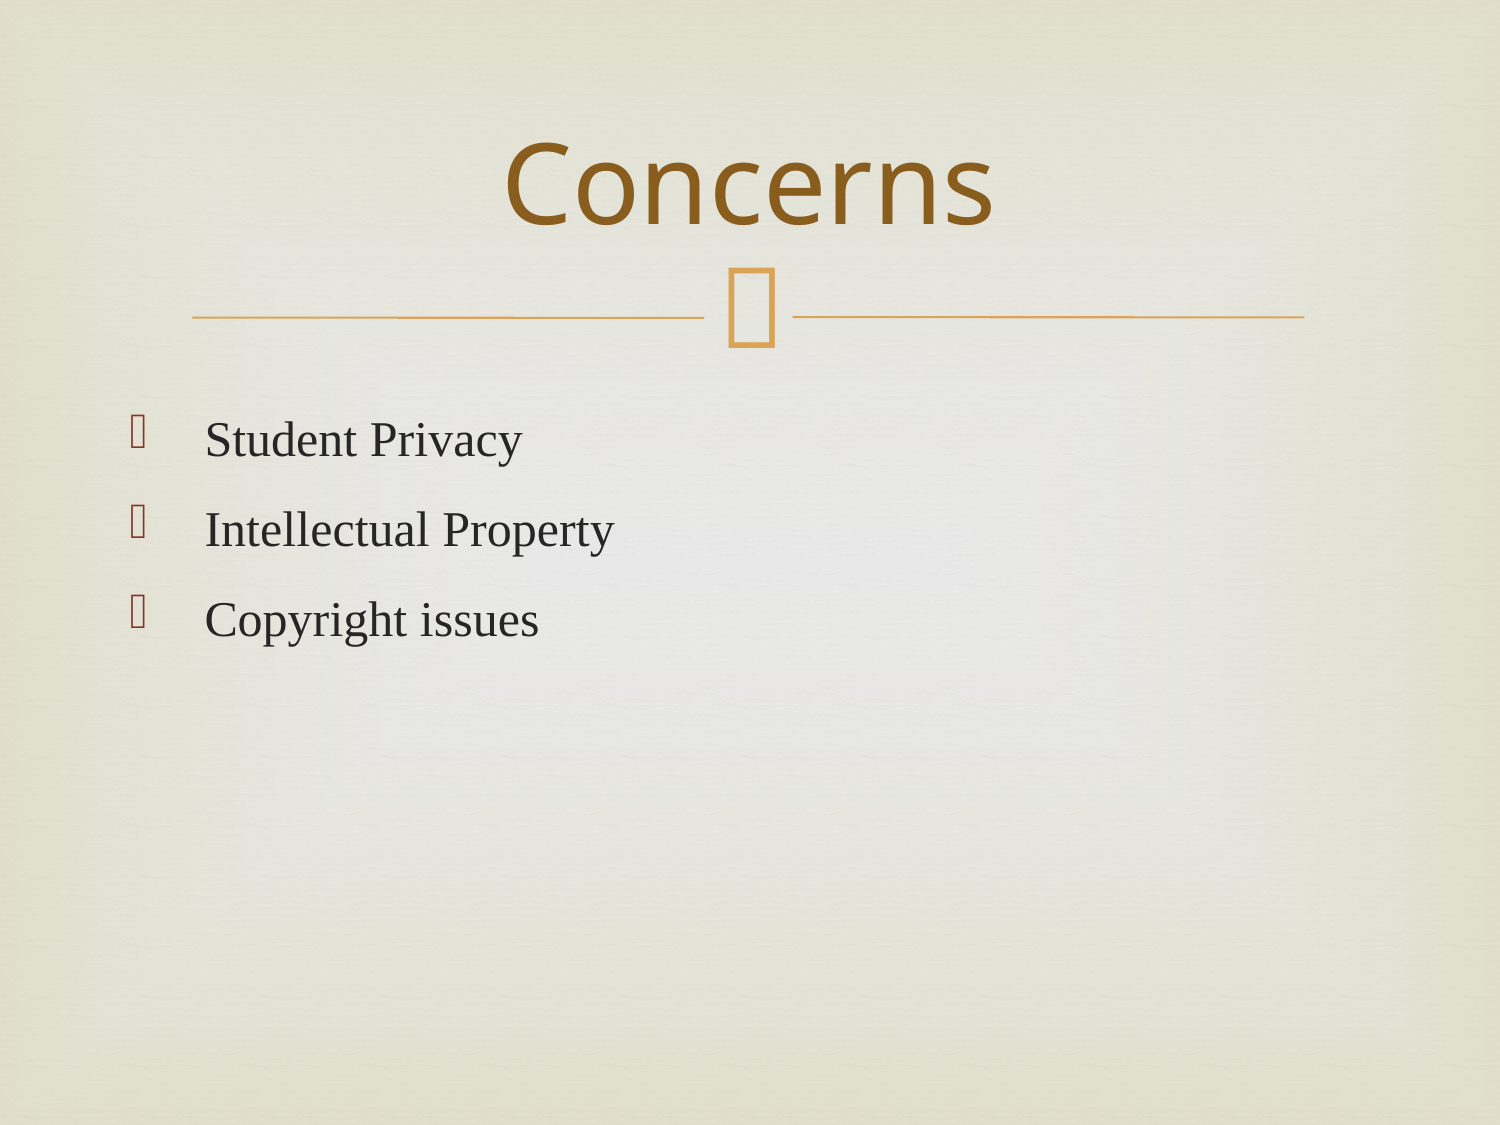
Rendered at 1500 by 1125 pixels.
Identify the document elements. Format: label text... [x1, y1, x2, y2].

list Student Privacy Intellectual Property Copyright issues [114, 368, 1386, 1005]
title Concerns [112, 93, 1386, 267]
